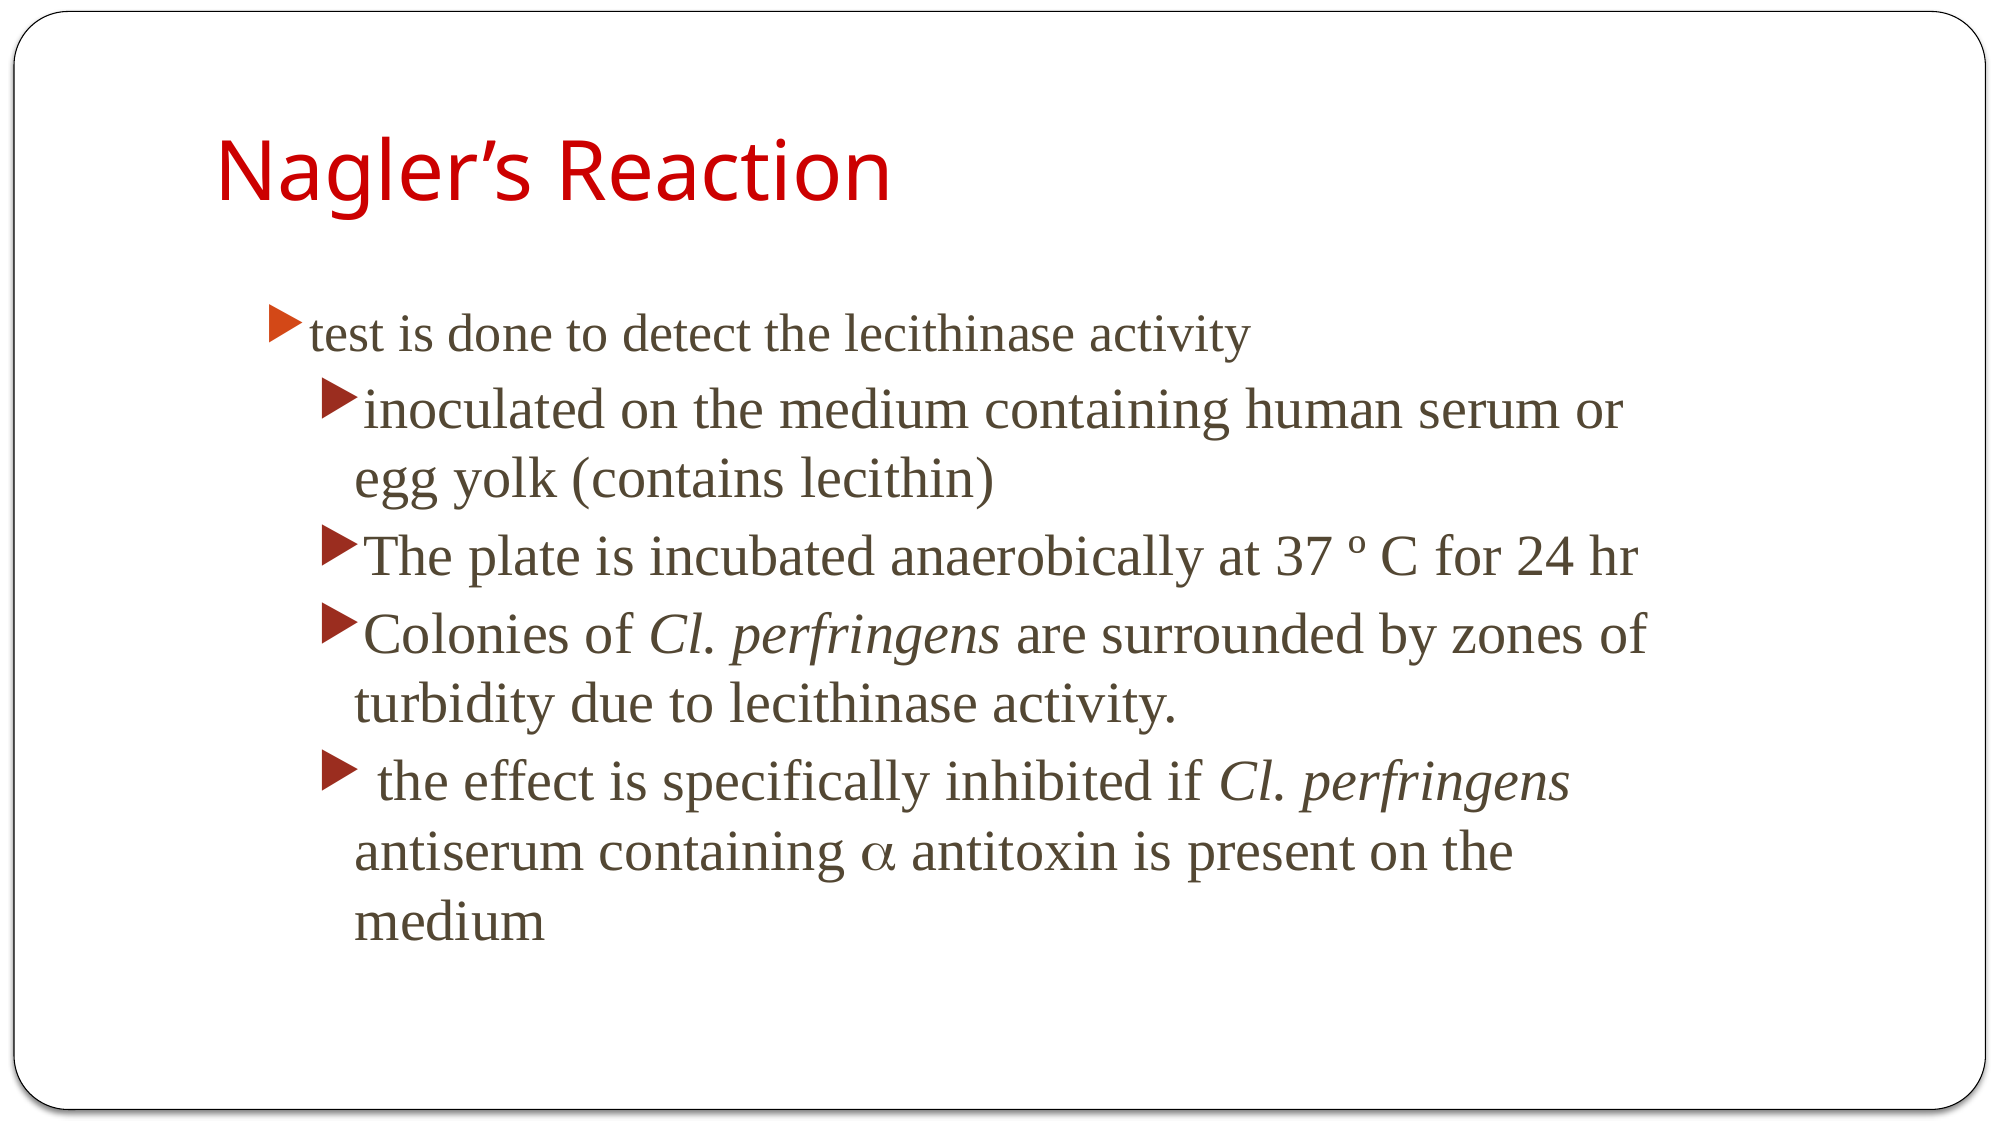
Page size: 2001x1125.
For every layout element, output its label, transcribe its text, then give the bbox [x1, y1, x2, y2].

list test is done to detect the lecithinase activity inoculated on the medium containing human serum or egg yolk (contains lecithin) The plate is incubated anaerobically at 37 º C for 24 hr Colonies of Cl. perfringens are surrounded by zones of turbidity due to lecithinase activity. the effect is specifically inhibited if Cl. perfringens antiserum containing  antitoxin is present on the medium [249, 212, 1713, 1071]
title Nagler’s Reaction [200, 45, 1900, 233]
